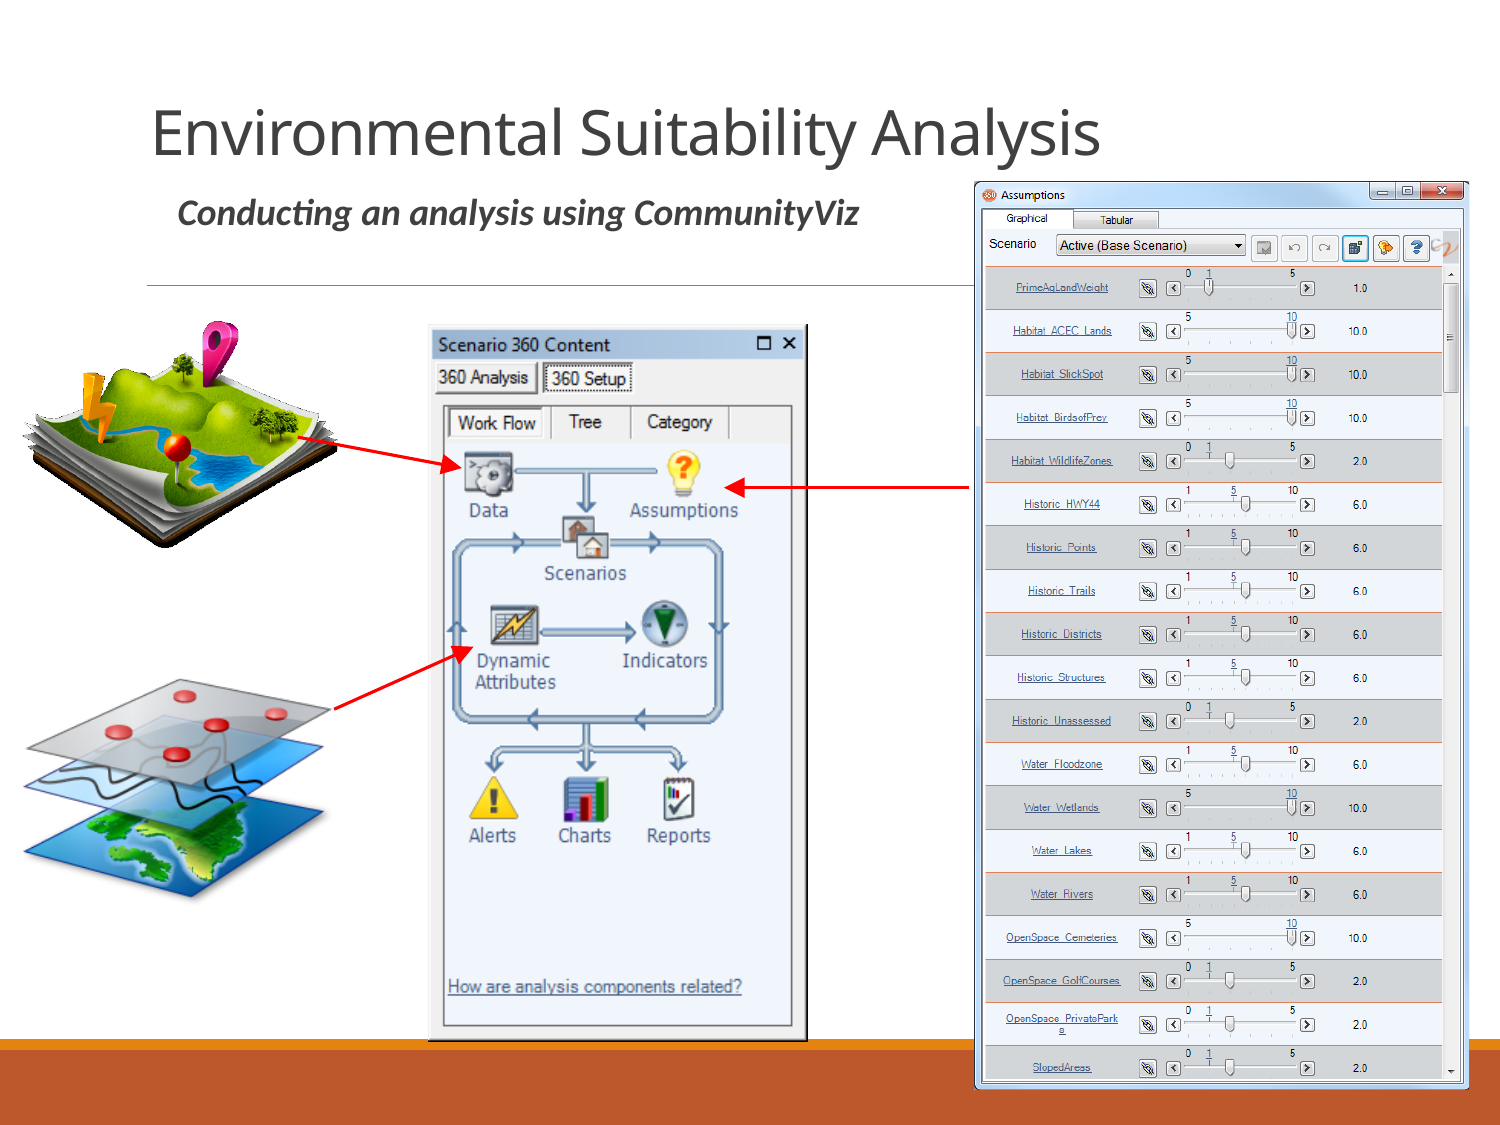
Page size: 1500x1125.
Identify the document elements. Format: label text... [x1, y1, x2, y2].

title Environmental Suitability Analysis [135, 47, 1373, 184]
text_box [297, 436, 463, 469]
text_box [9, 307, 355, 654]
subtitle Conducting an analysis using CommunityViz [162, 178, 938, 269]
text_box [333, 646, 475, 710]
text_box [428, 324, 808, 1042]
text_box [22, 654, 342, 928]
text_box [974, 181, 1470, 1090]
